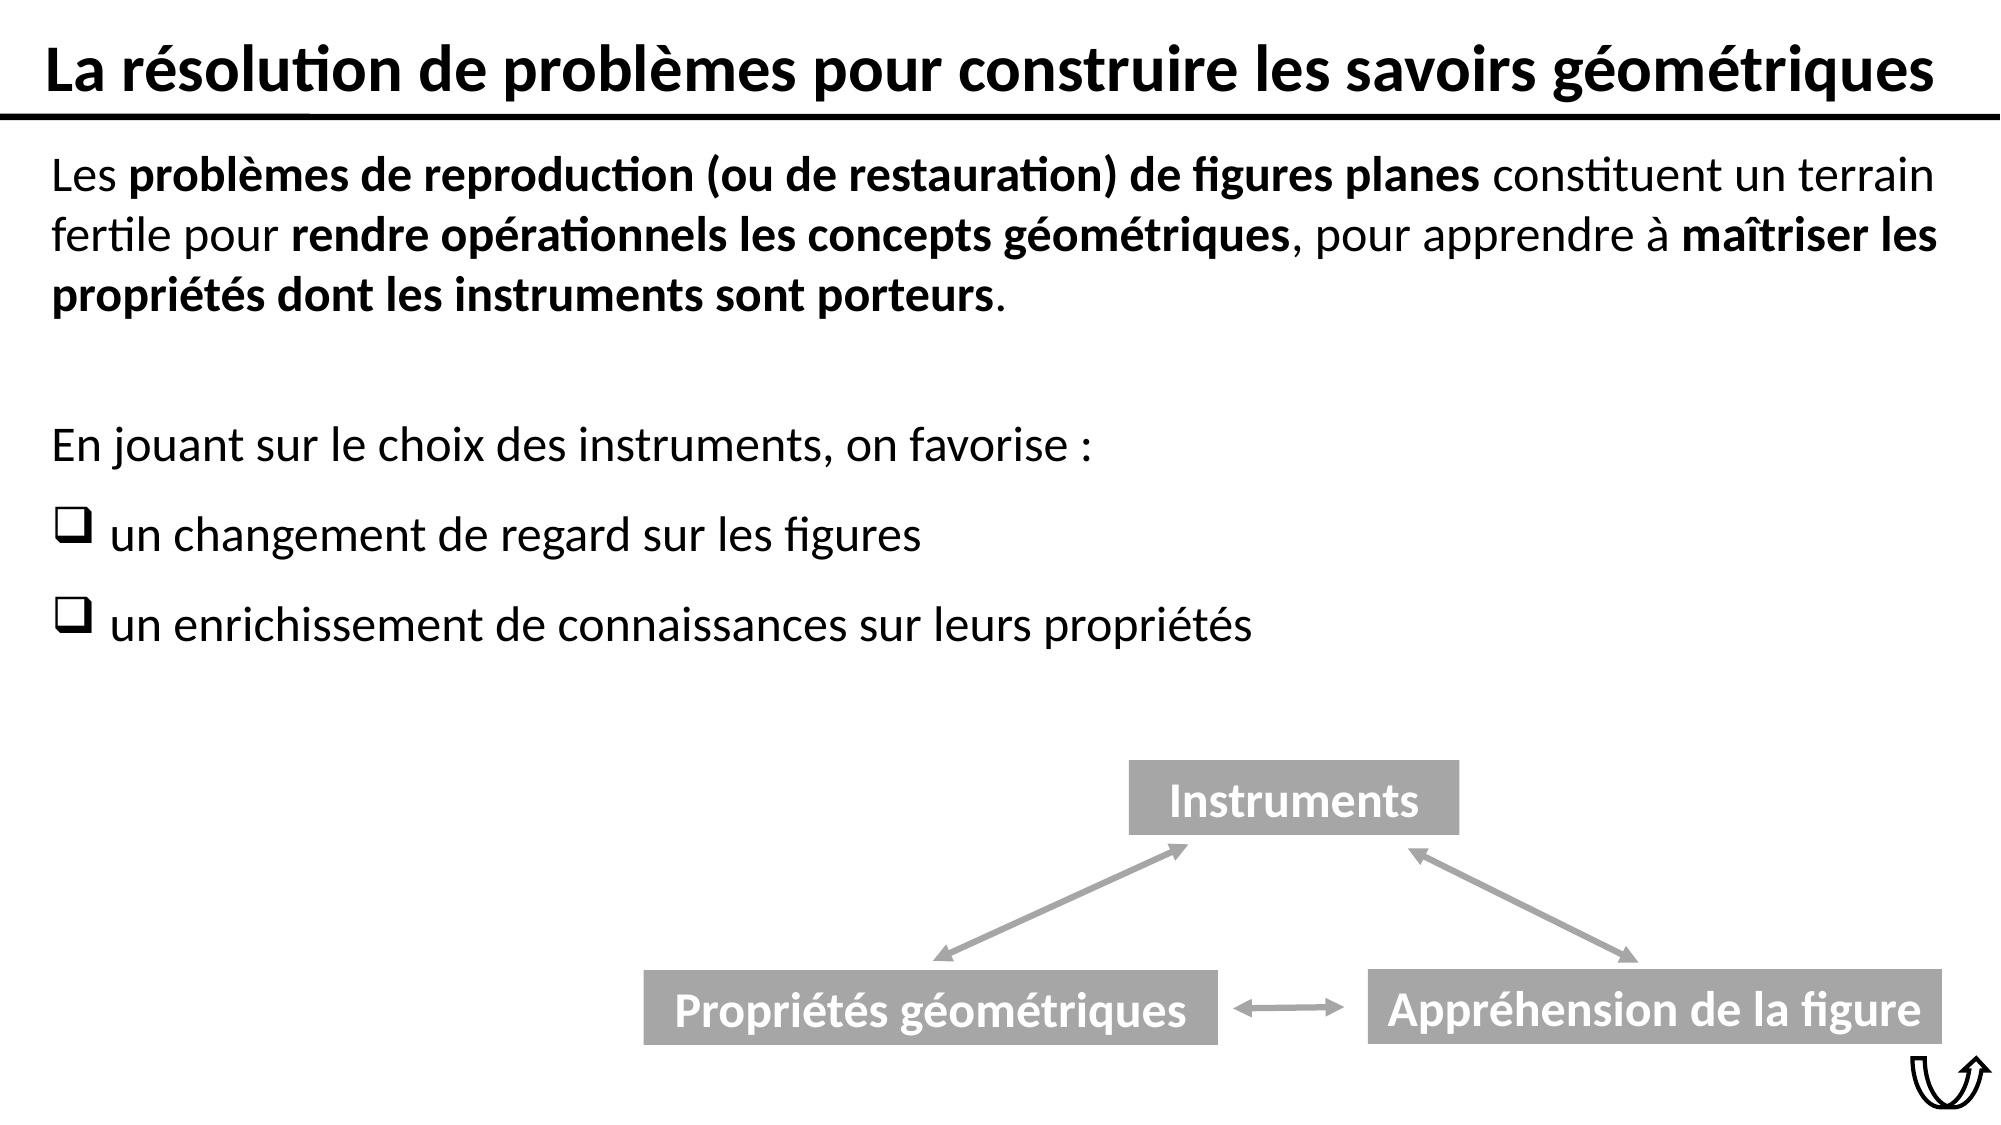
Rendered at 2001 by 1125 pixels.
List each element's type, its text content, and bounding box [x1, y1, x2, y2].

text_box Propriétés géométriques [643, 970, 1218, 1045]
text_box La résolution de problèmes pour construire les savoirs géométriques [30, 17, 1967, 112]
text_box [1233, 1000, 1345, 1015]
text_box [1910, 1055, 1993, 1110]
text_box [1407, 848, 1639, 963]
text_box [933, 843, 1189, 962]
text_box Les problèmes de reproduction (ou de restauration) de figures planes constituent un terrain fertile pour rendre opérationnels les concepts géométriques, pour apprendre à maîtriser les propriétés dont les instruments sont porteurs. En jouant sur le choix des instruments, on favorise : un changement de regard sur les figures un enrichissement de connaissances sur leurs propriétés [36, 133, 1964, 659]
text_box Instruments [1128, 760, 1460, 835]
text_box Appréhension de la figure [1367, 969, 1942, 1044]
